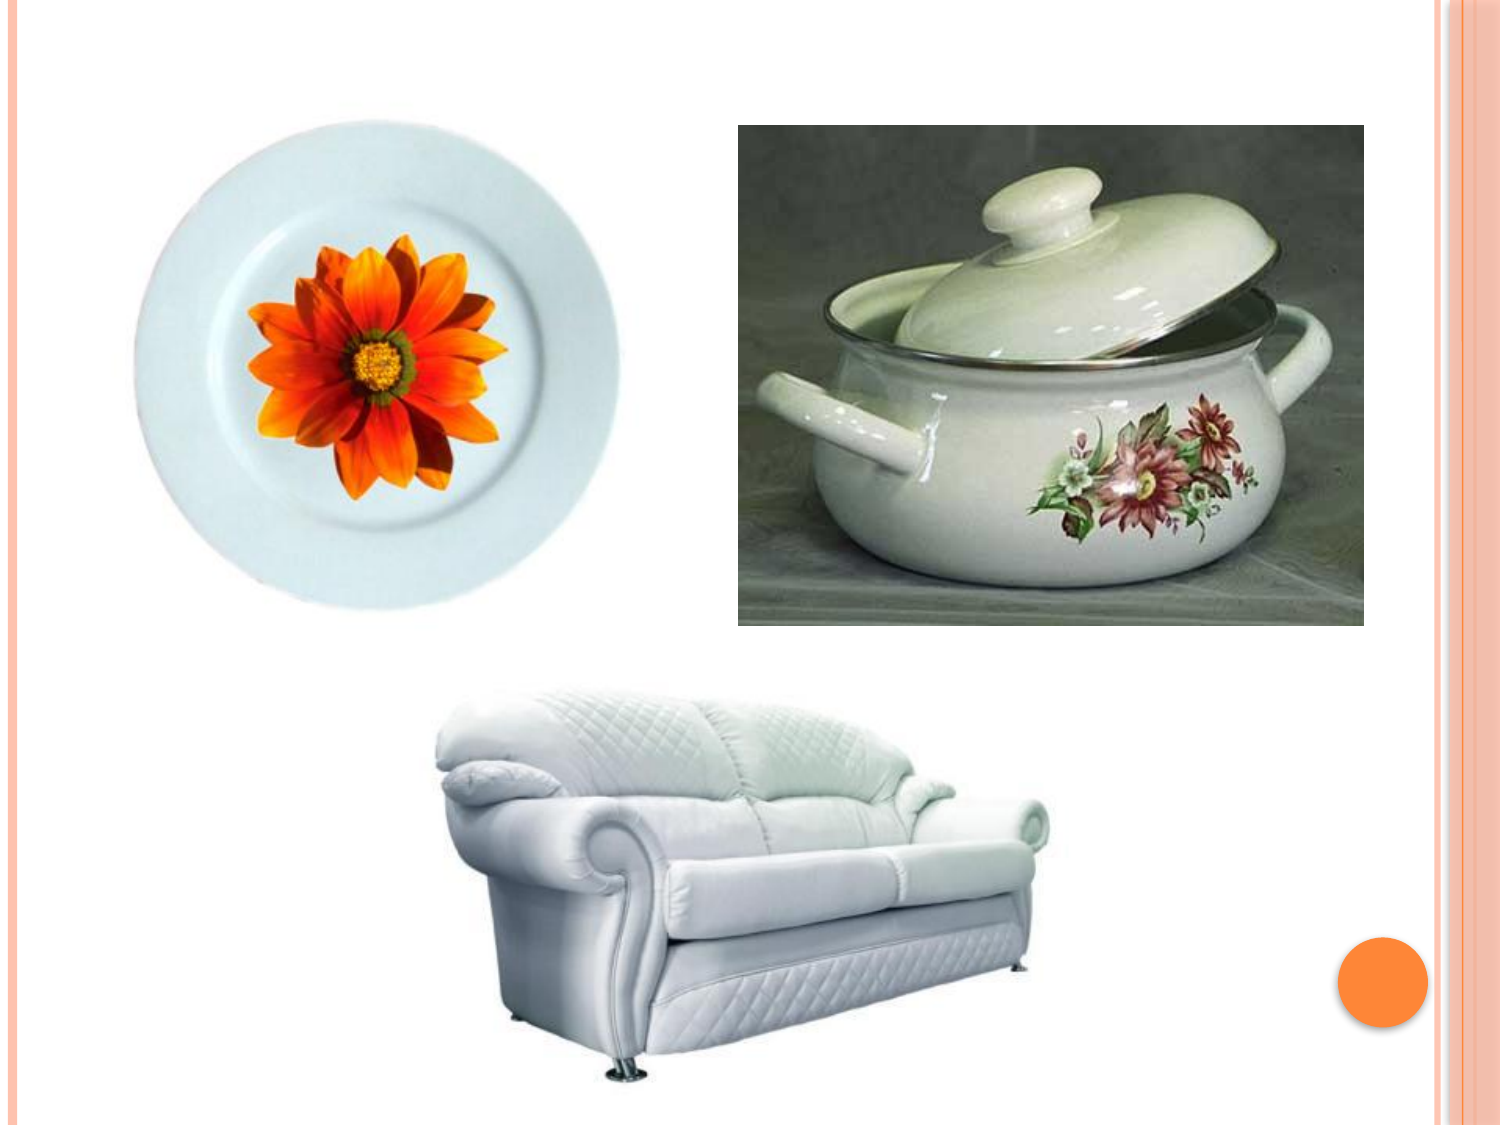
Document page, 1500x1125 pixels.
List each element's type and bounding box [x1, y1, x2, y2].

picture [418, 632, 1076, 1125]
list [87, 77, 673, 658]
picture [737, 124, 1364, 626]
